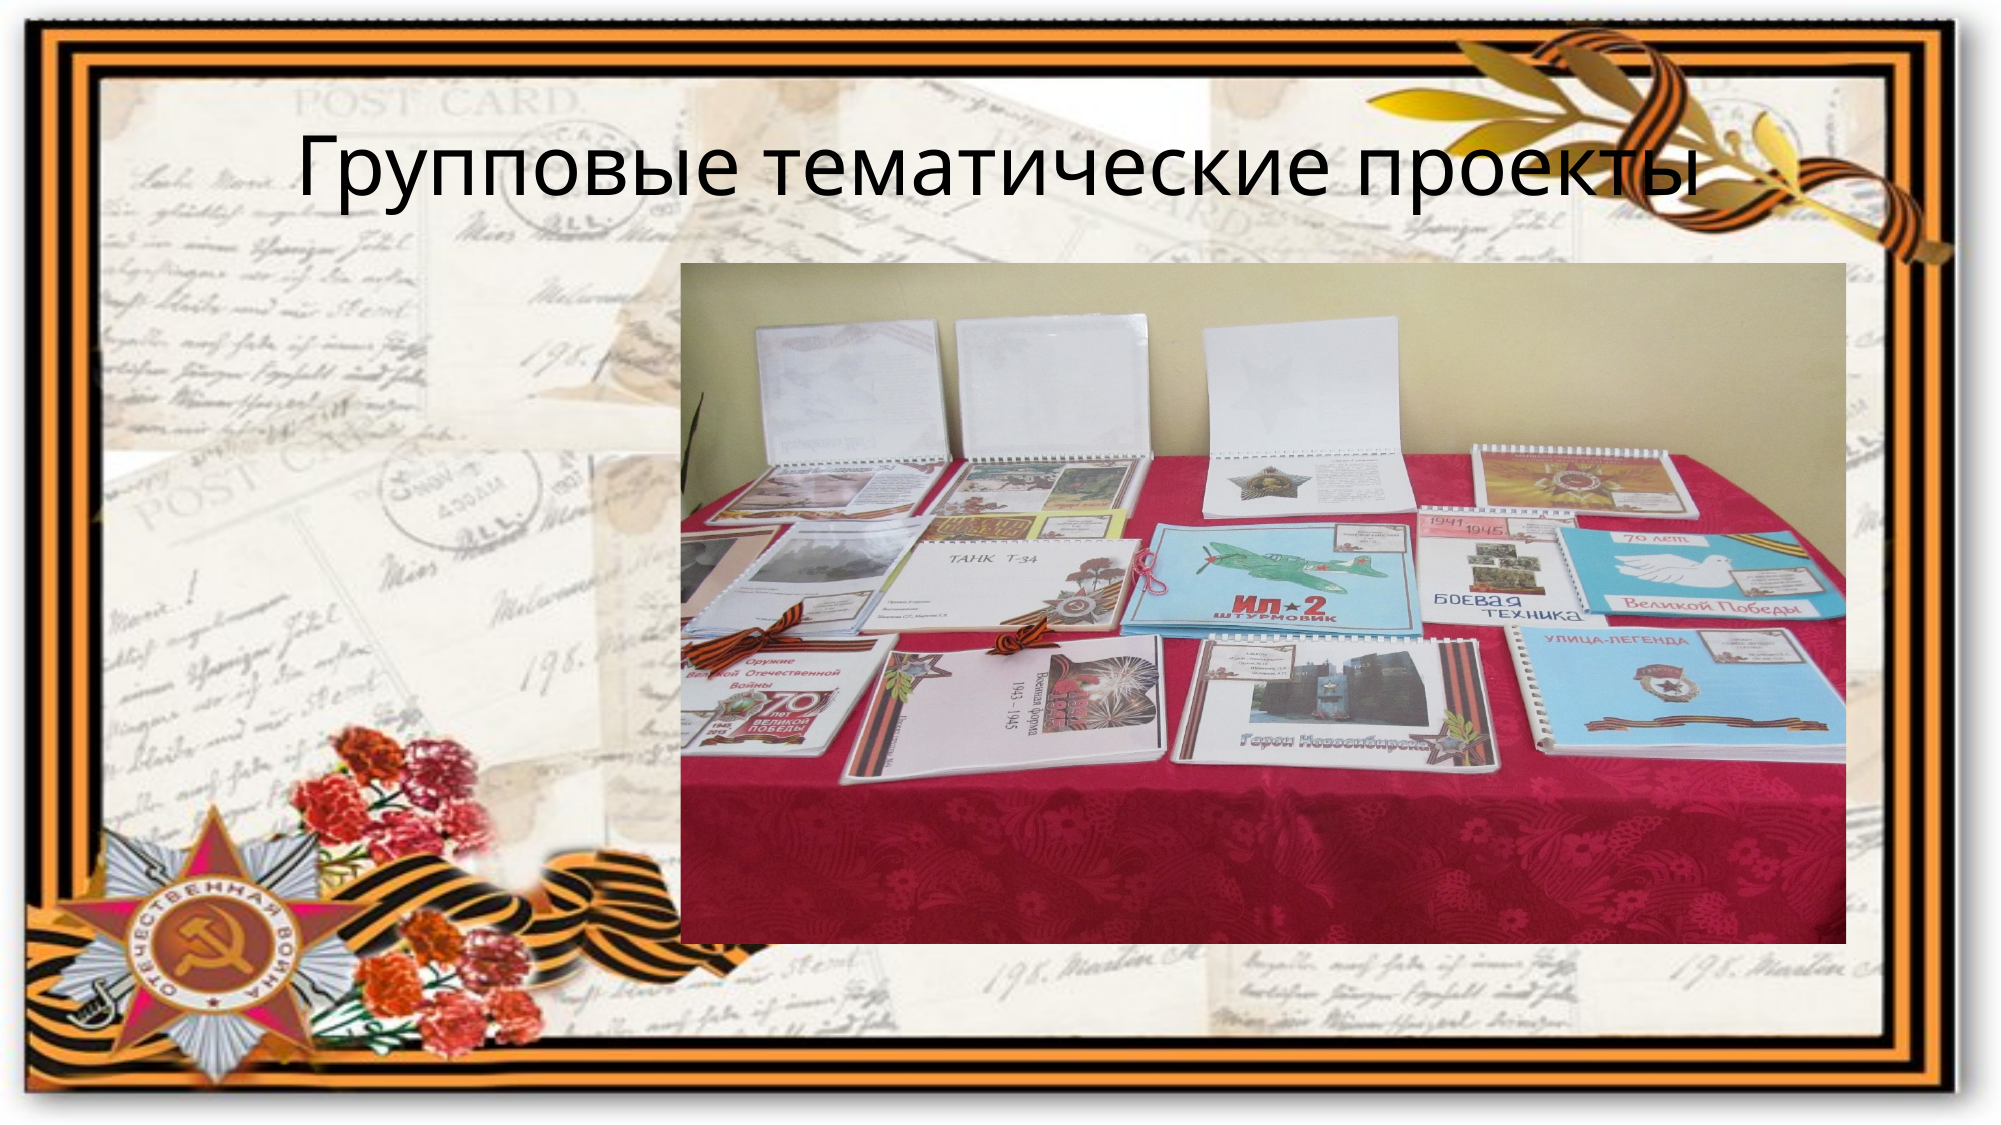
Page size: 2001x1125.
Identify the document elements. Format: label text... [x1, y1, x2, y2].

title Групповые тематические проекты [137, 59, 1863, 278]
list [680, 263, 1847, 944]
picture [0, 0, 2001, 1125]
